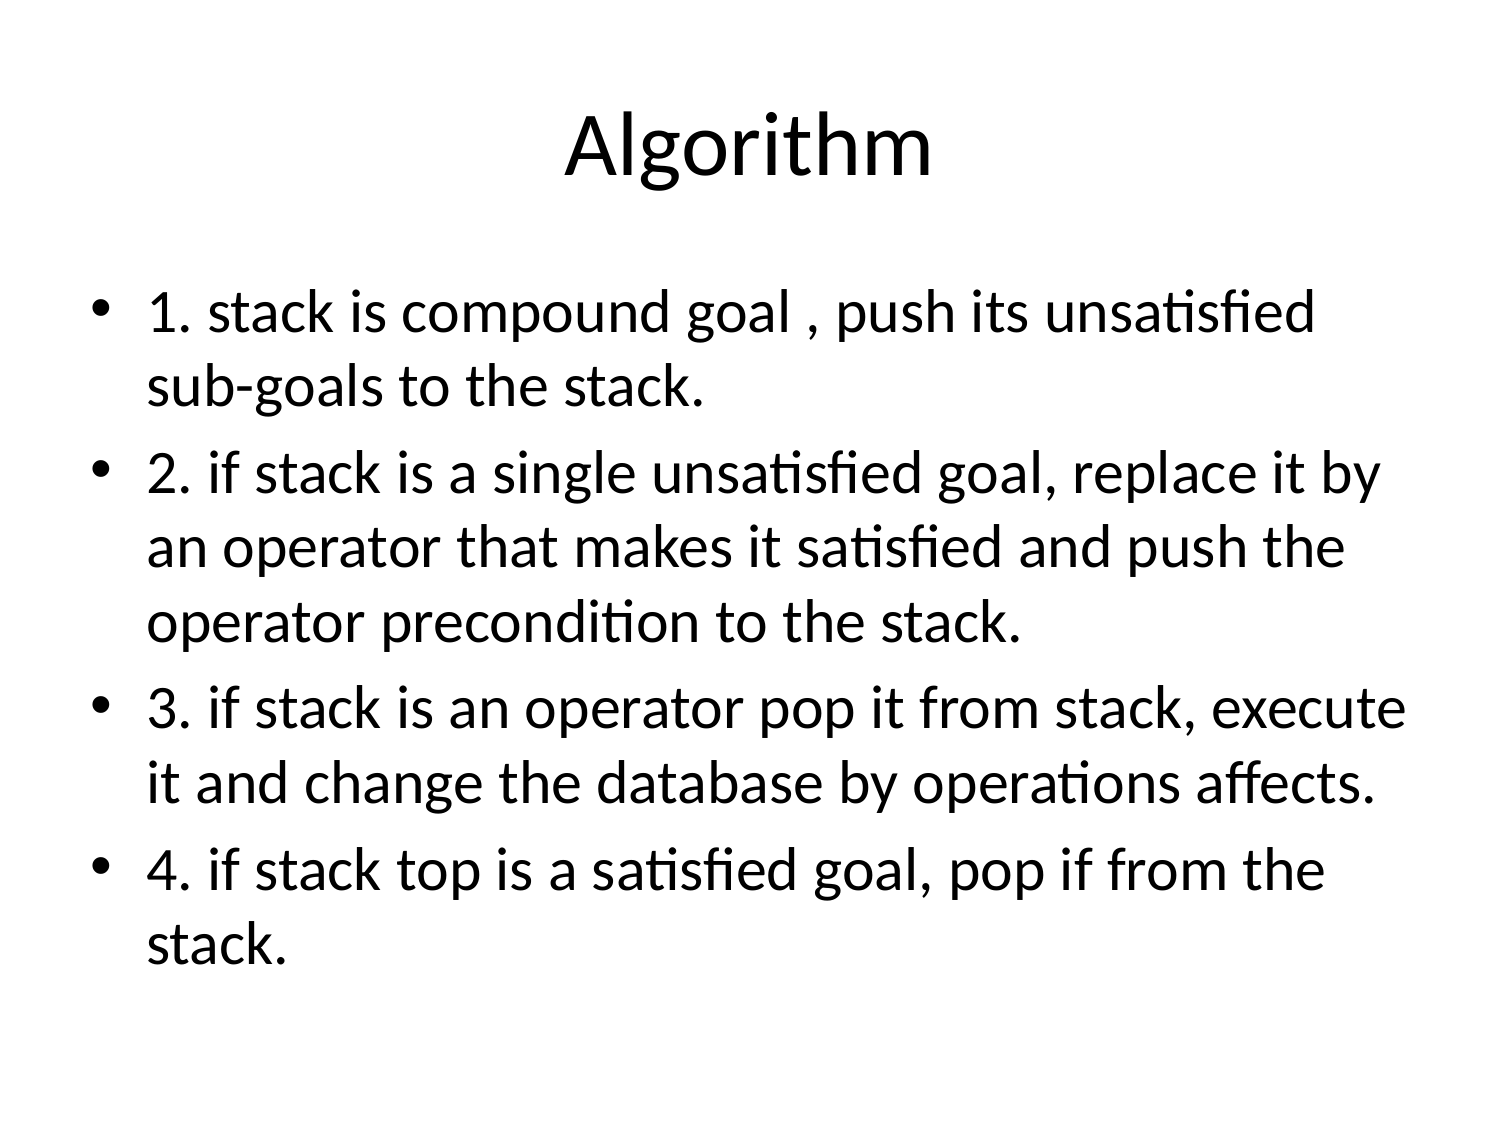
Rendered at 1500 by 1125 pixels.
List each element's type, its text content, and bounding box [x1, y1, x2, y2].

title Algorithm [75, 45, 1425, 233]
list 1. stack is compound goal , push its unsatisfied sub-goals to the stack. 2. if stack is a single unsatisfied goal, replace it by an operator that makes it satisfied and push the operator precondition to the stack. 3. if stack is an operator pop it from stack, execute it and change the database by operations affects. 4. if stack top is a satisfied goal, pop if from the stack. [75, 262, 1425, 1005]
